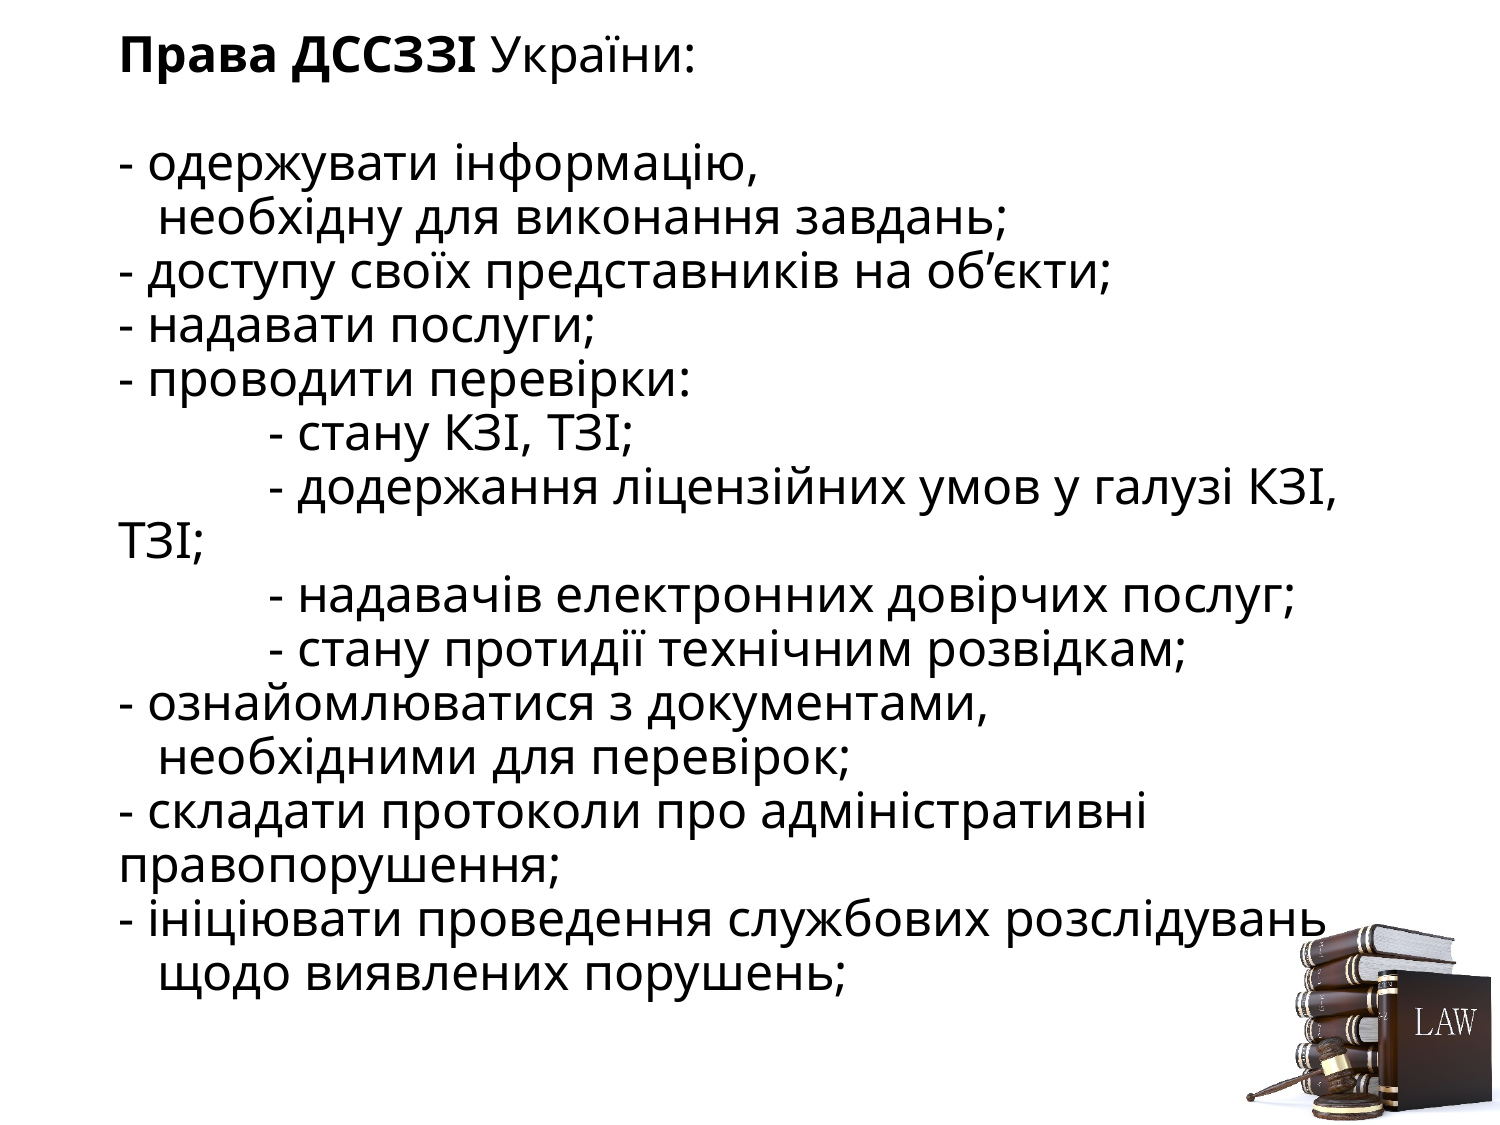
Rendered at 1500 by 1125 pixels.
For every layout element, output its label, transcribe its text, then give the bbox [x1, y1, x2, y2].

title Права ДССЗЗІ України: - одержувати інформацію, необхідну для виконання завдань; - доступу своїх представників на об’єкти; - надавати послуги; - проводити перевірки: - стану КЗІ, ТЗІ; - додержання ліцензійних умов у галузі КЗІ, ТЗІ; - надавачів електронних довірчих послуг; - стану протидії технічним розвідкам; - ознайомлюватися з документами, необхідними для перевірок; - складати протоколи про адміністративні правопорушення; - ініціювати проведення службових розслідувань щодо виявлених порушень; [103, 66, 1432, 1079]
picture [1213, 918, 1500, 1125]
